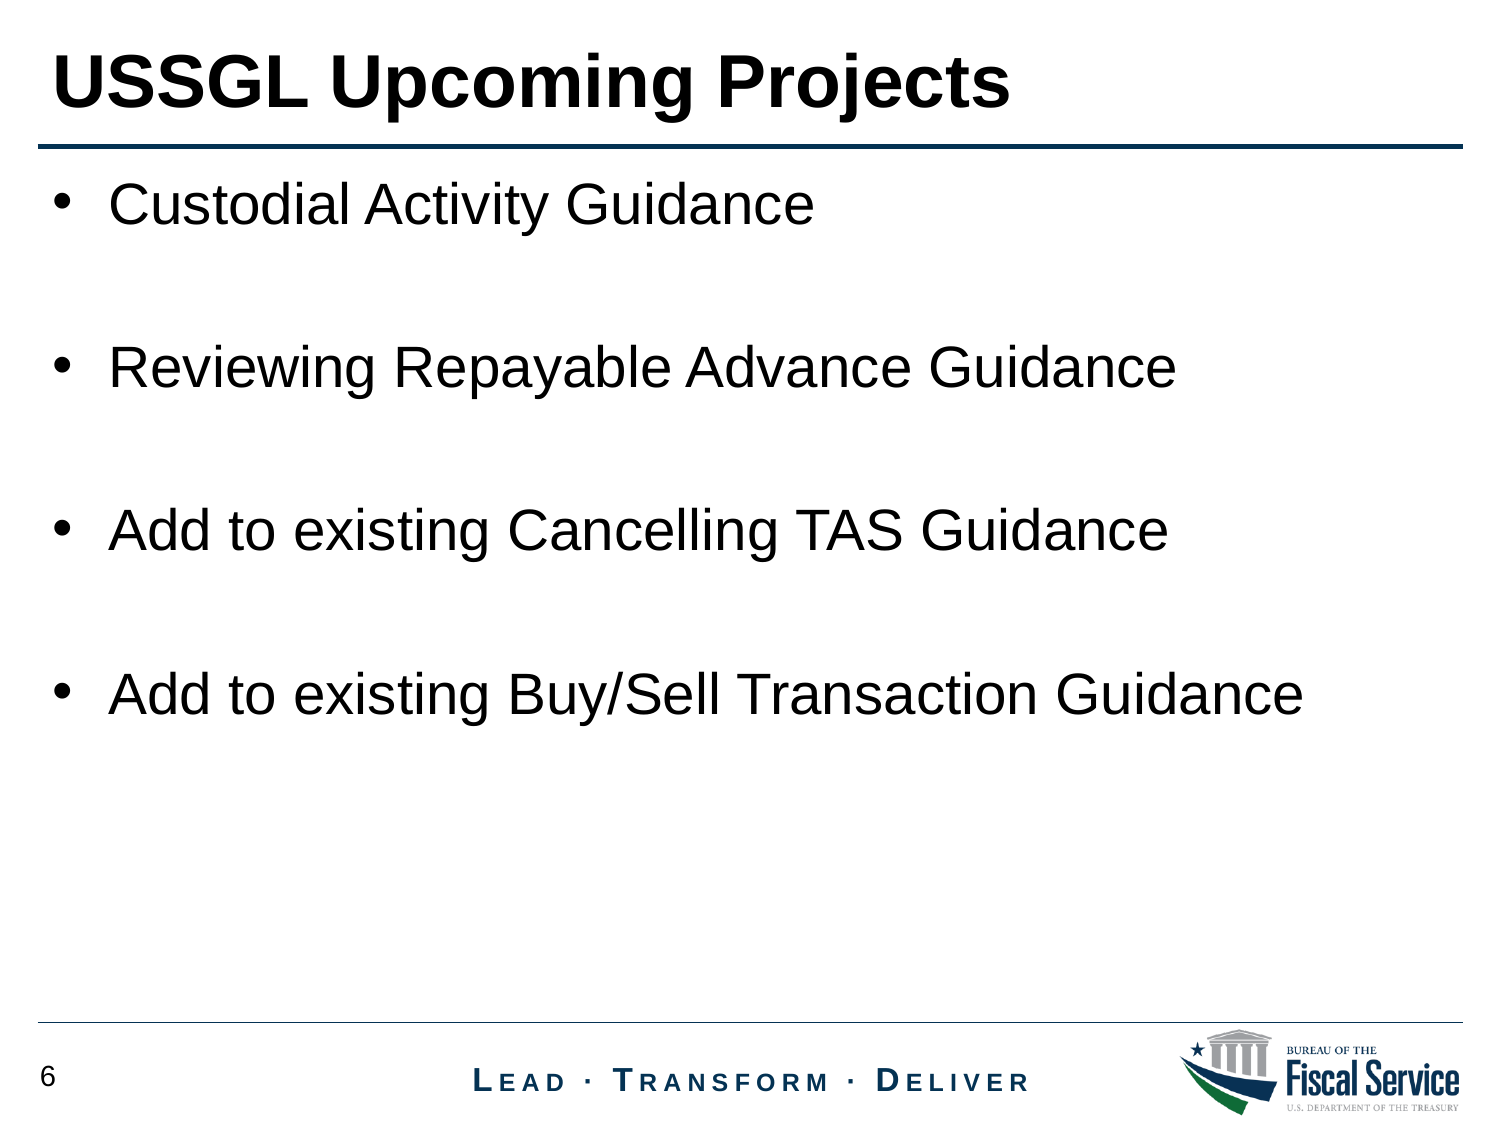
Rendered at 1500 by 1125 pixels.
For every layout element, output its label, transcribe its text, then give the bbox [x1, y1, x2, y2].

picture [1175, 1026, 1463, 1118]
list Custodial Activity Guidance Reviewing Repayable Advance Guidance Add to existing Cancelling TAS Guidance Add to existing Buy/Sell Transaction Guidance [37, 158, 1463, 1013]
list USSGL Upcoming Projects [37, 24, 1463, 138]
